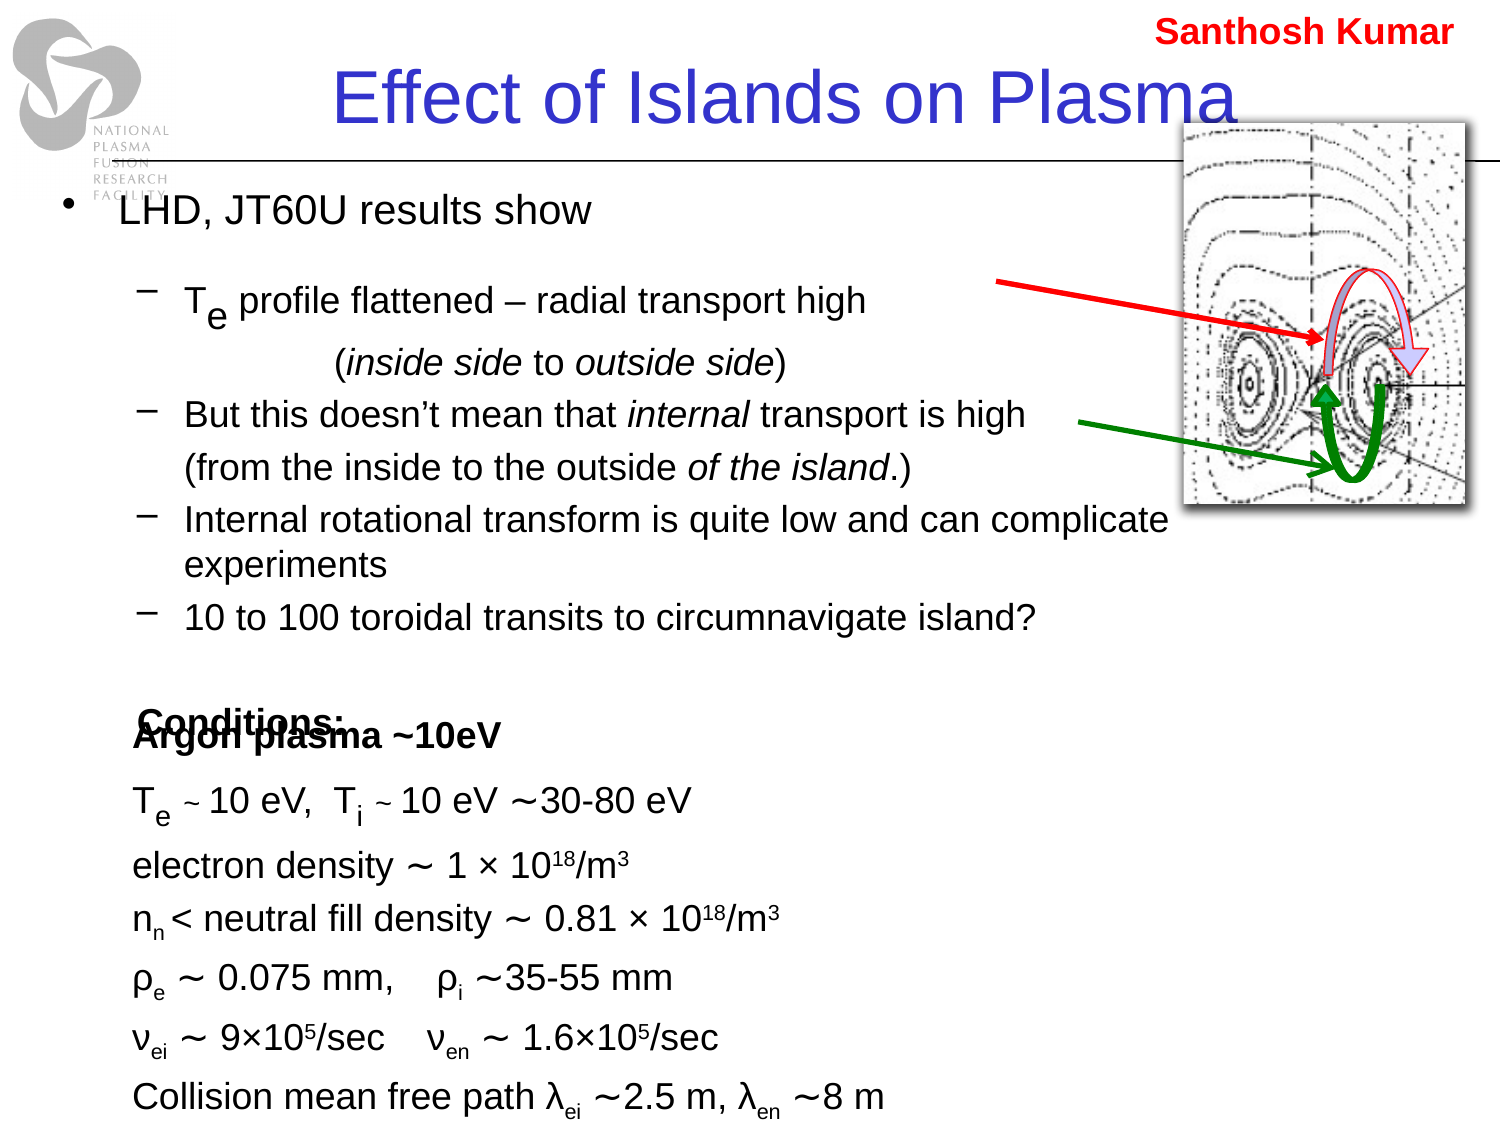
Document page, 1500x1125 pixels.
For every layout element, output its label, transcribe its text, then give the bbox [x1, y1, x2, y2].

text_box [1077, 421, 1337, 469]
title Effect of Islands on Plasma [147, 0, 1423, 175]
list LHD, JT60U results show Te profile flattened – radial transport high (inside side to outside side) But this doesn’t mean that internal transport is high (from the inside to the outside of the island.) Internal rotational transform is quite low and can complicate experiments 10 to 100 toroidal transits to circumnavigate island? Conditions: [46, 175, 1323, 852]
text_box Argon plasma ~10eV Te ~ 10 eV, Ti ~ 10 eV ∼30-80 eV electron density ∼ 1 × 1018/m3 nn < neutral fill density ∼ 0.81 × 1018/m3 ρe ∼ 0.075 mm, ρi ∼35-55 mm νei ∼ 9×105/sec νen ∼ 1.6×105/sec Collision mean free path λei ∼2.5 m, λen ∼8 m [117, 703, 1393, 1102]
text_box Santhosh Kumar [1139, 0, 1500, 60]
picture [1183, 123, 1466, 505]
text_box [995, 280, 1325, 340]
